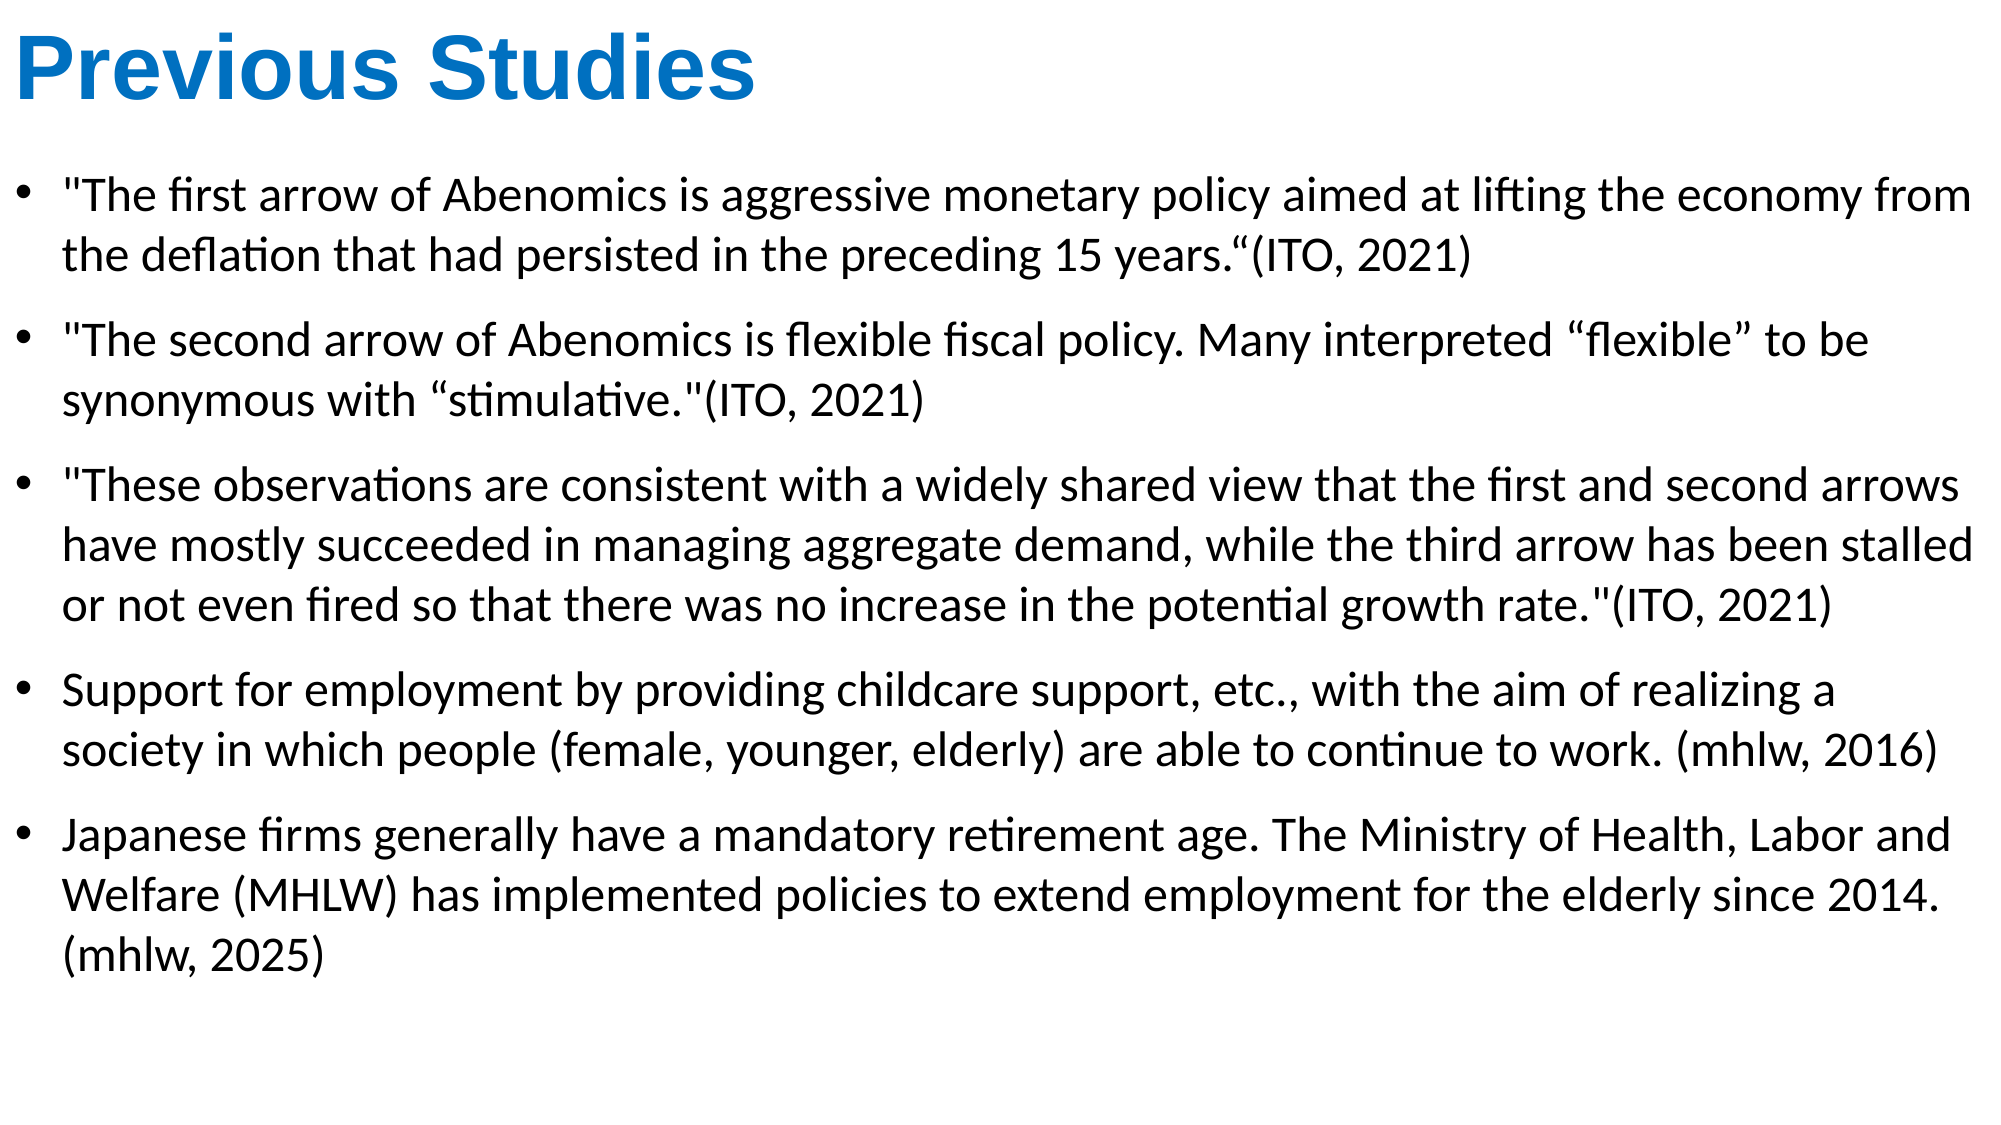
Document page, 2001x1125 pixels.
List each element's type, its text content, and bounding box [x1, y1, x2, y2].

text_box "The first arrow of Abenomics is aggressive monetary policy aimed at lifting the economy from the deflation that had persisted in the preceding 15 years.“(ITO, 2021) "The second arrow of Abenomics is flexible fiscal policy. Many interpreted “flexible” to be synonymous with “stimulative."(ITO, 2021) "These observations are consistent with a widely shared view that the first and second arrows have mostly succeeded in managing aggregate demand, while the third arrow has been stalled or not even fired so that there was no increase in the potential growth rate."(ITO, 2021) Support for employment by providing childcare support, etc., with the aim of realizing a society in which people (female, younger, elderly) are able to continue to work. (mhlw, 2016) Japanese firms generally have a mandatory retirement age. The Ministry of Health, Labor and Welfare (MHLW) has implemented policies to extend employment for the elderly since 2014. (mhlw, 2025) [0, 154, 2000, 990]
text_box Previous Studies [0, 0, 2000, 127]
